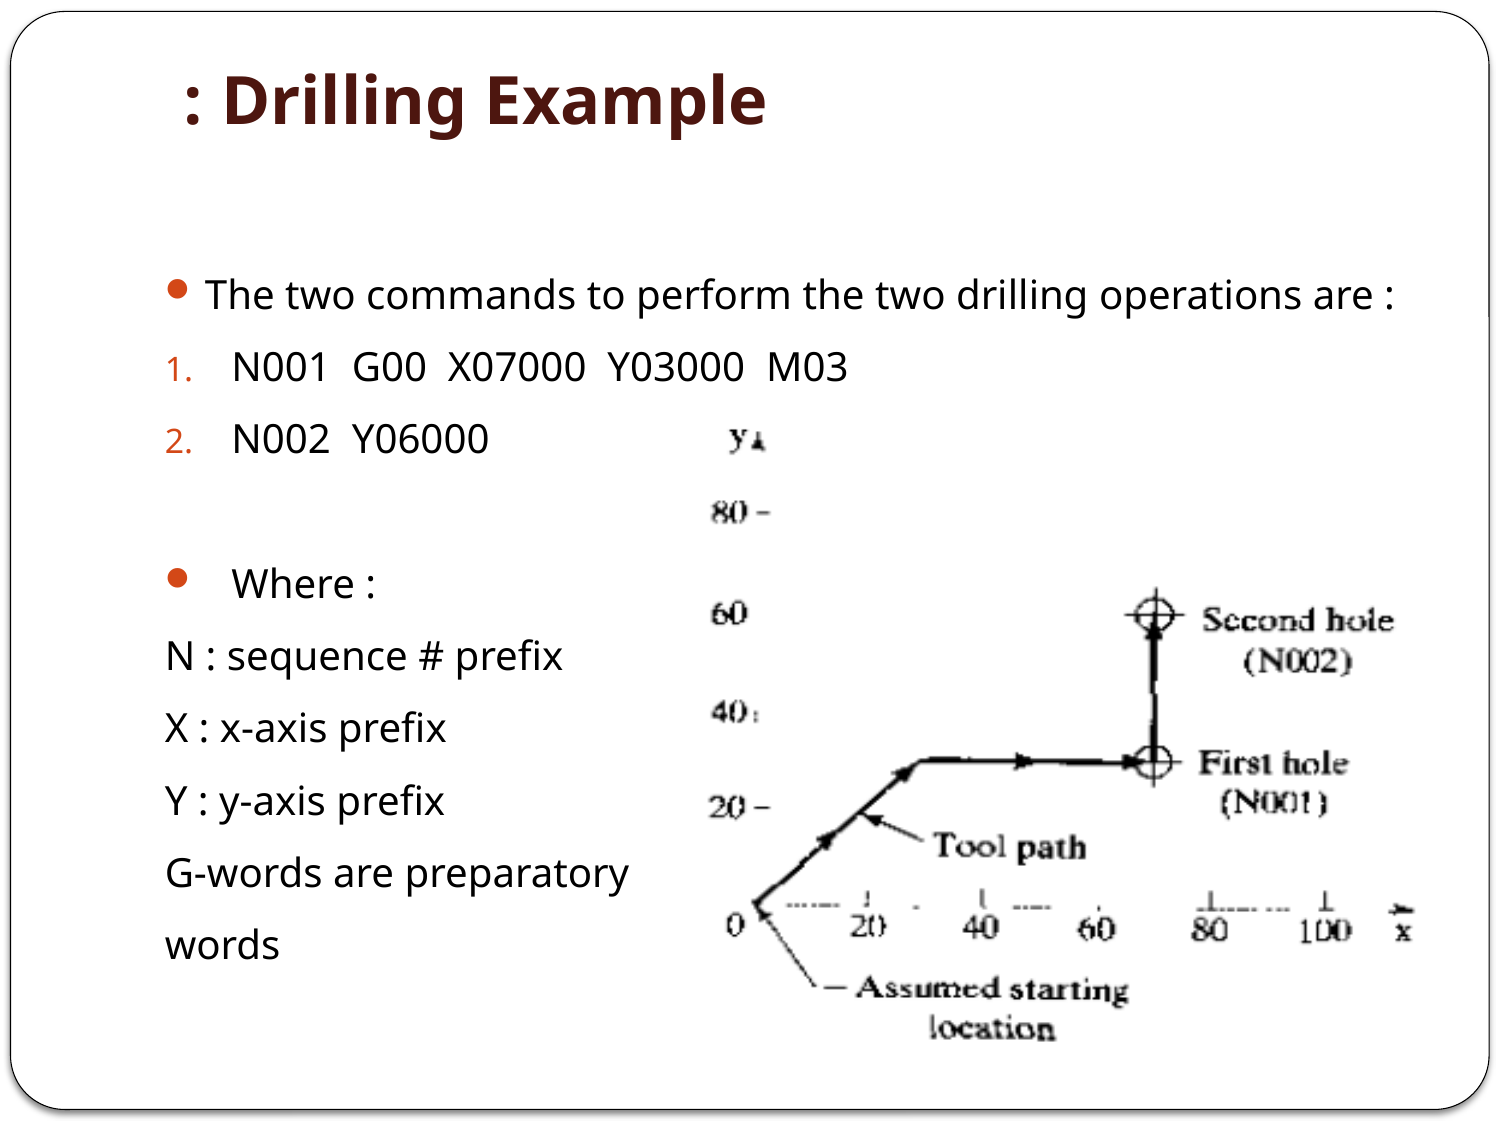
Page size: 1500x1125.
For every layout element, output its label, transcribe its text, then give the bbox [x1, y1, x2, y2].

title Drilling Example : [150, 45, 1425, 233]
list The two commands to perform the two drilling operations are : N001 G00 X07000 Y03000 M03 N002 Y06000 Where : N : sequence # prefix X : x-axis prefix Y : y-axis prefix G-words are preparatory words [150, 237, 1425, 988]
picture [655, 386, 1442, 1066]
